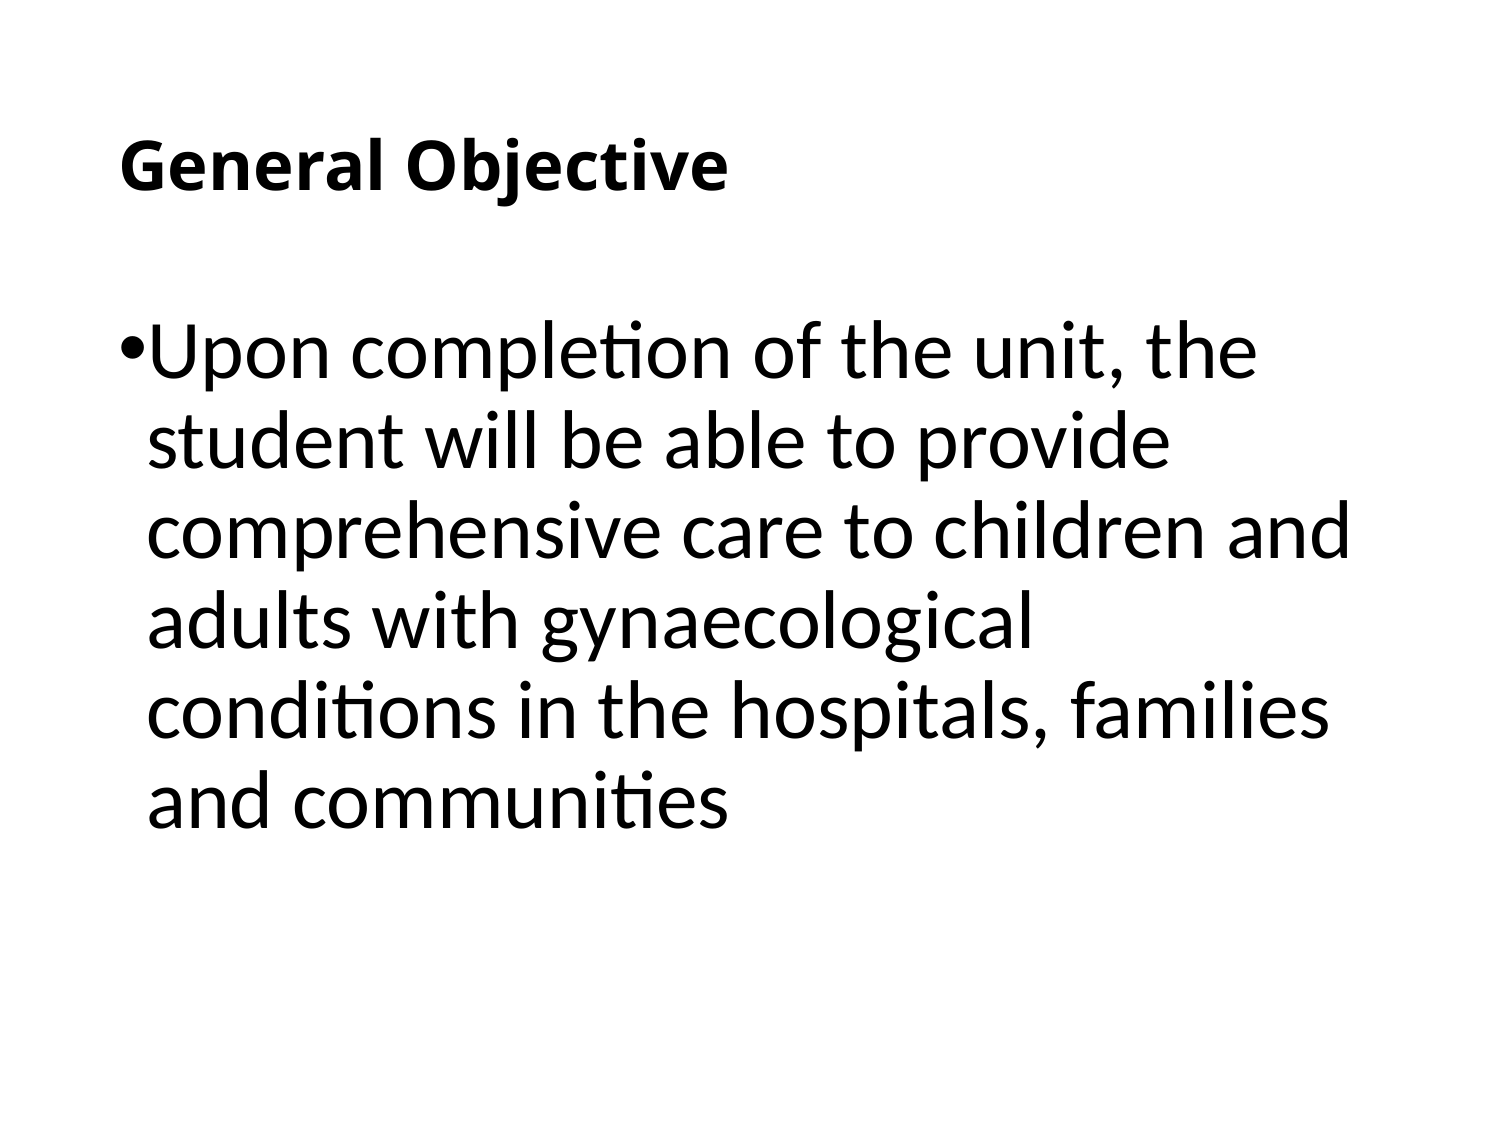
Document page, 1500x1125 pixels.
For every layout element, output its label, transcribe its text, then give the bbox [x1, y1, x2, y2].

title General Objective [103, 59, 1397, 278]
list Upon completion of the unit, the student will be able to provide comprehensive care to children and adults with gynaecological conditions in the hospitals, families and communities [103, 299, 1397, 1014]
